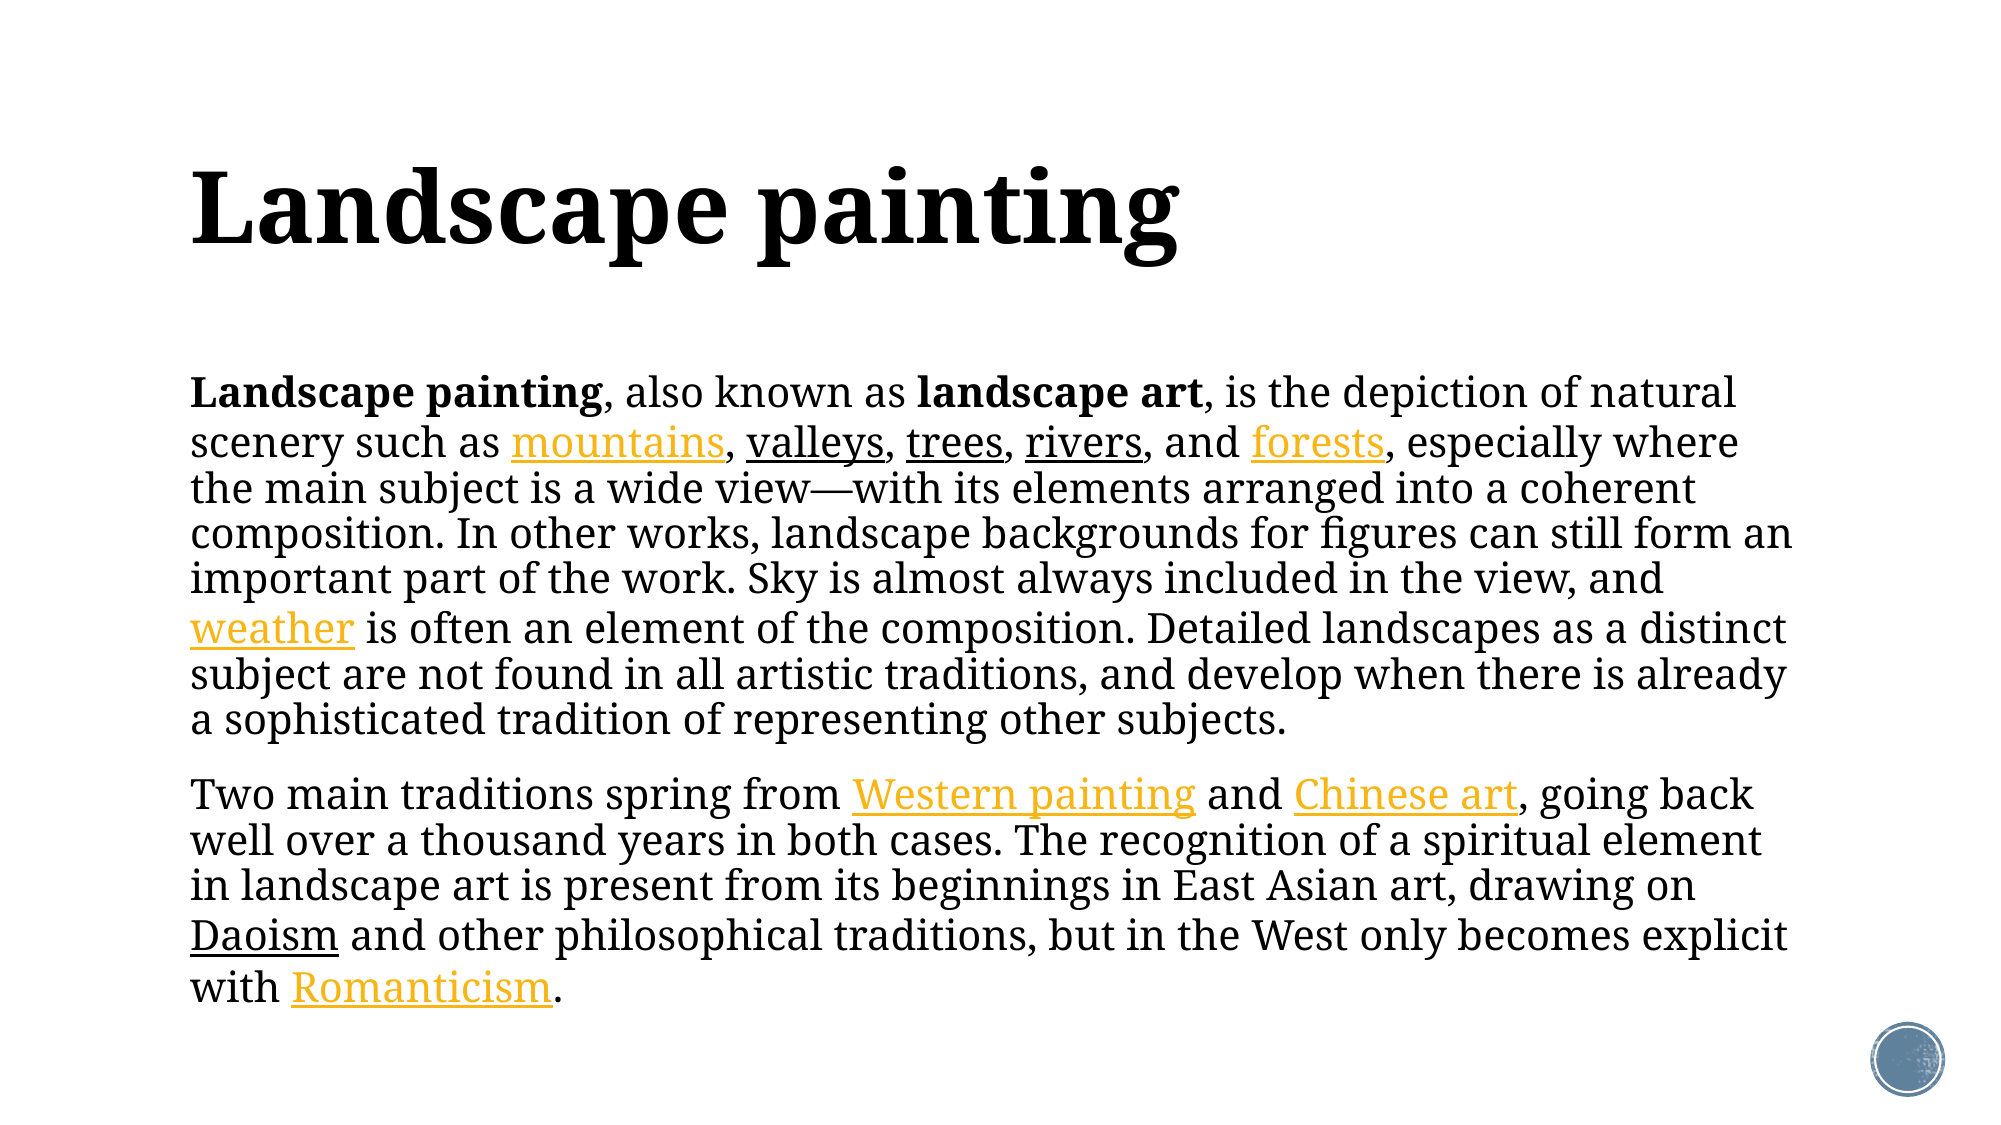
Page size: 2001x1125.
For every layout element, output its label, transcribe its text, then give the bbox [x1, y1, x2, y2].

text_box Landscape painting, also known as landscape art, is the depiction of natural scenery such as mountains, valleys, trees, rivers, and forests, especially where the main subject is a wide view—with its elements arranged into a coherent composition. In other works, landscape backgrounds for figures can still form an important part of the work. Sky is almost always included in the view, and weather is often an element of the composition. Detailed landscapes as a distinct subject are not found in all artistic traditions, and develop when there is already a sophisticated tradition of representing other subjects. Two main traditions spring from Western painting and Chinese art, going back well over a thousand years in both cases. The recognition of a spiritual element in landscape art is present from its beginnings in East Asian art, drawing on Daoism and other philosophical traditions, but in the West only becomes explicit with Romanticism. [175, 363, 1826, 1046]
title Landscape painting [175, 79, 1826, 344]
